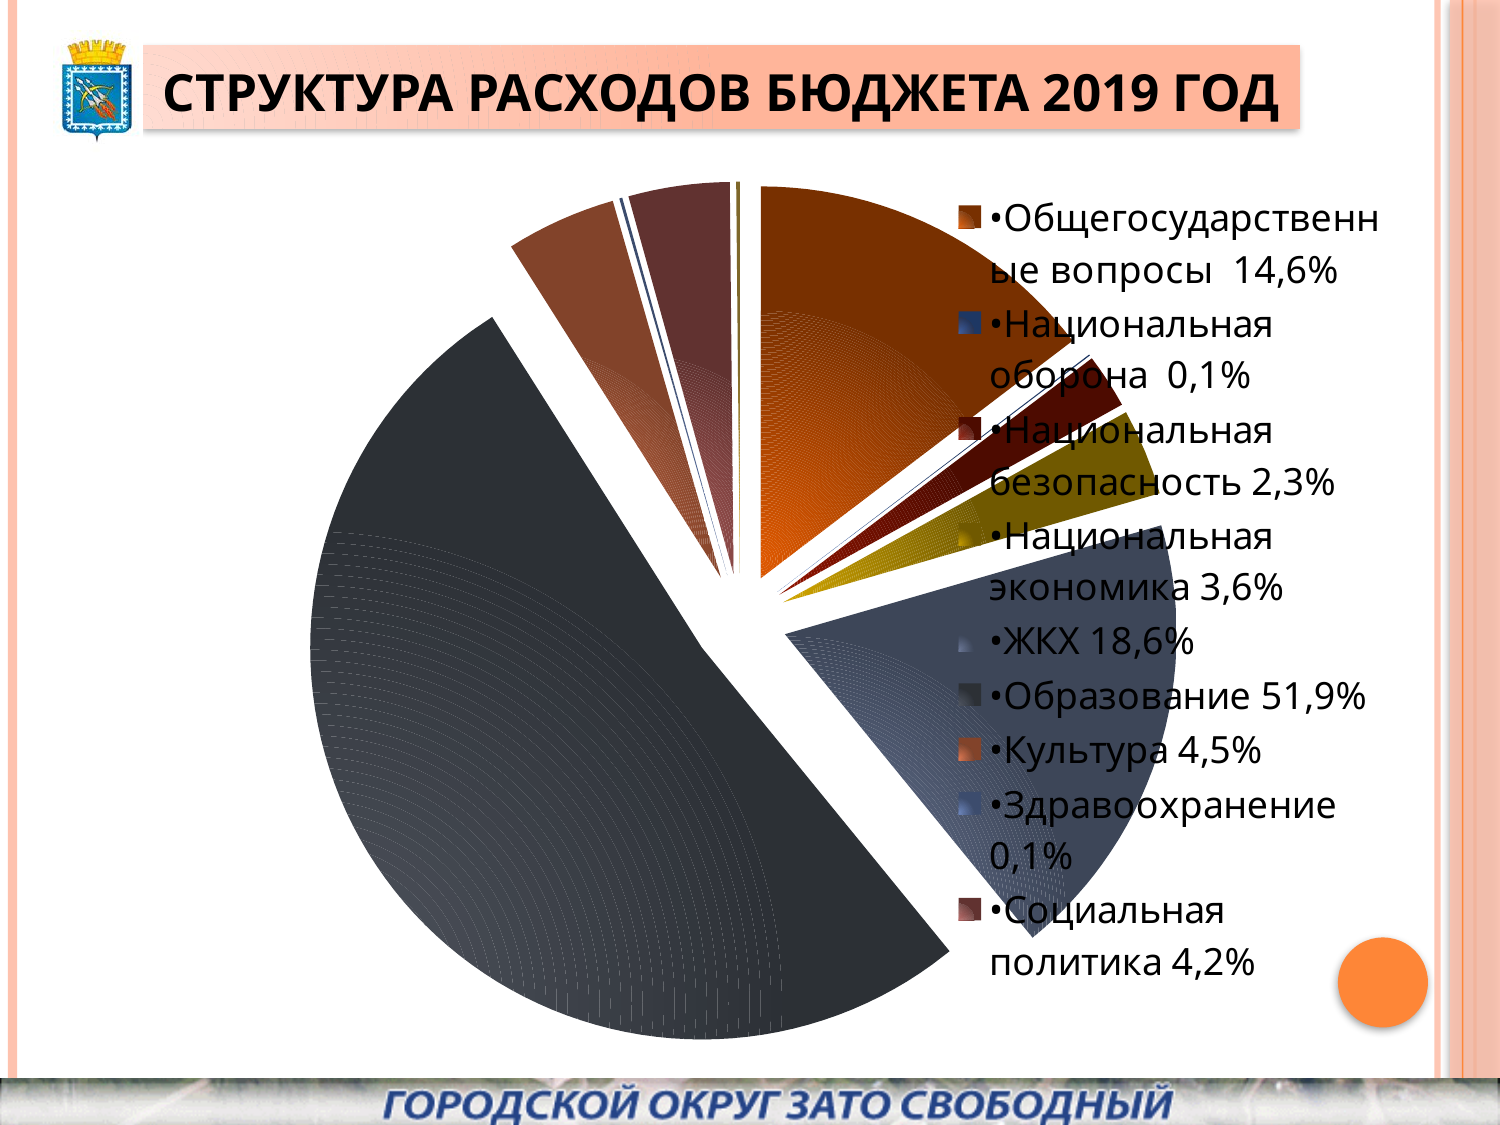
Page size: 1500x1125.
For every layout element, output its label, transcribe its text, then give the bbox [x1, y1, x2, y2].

chart [77, 162, 1403, 1078]
picture [0, 1078, 1500, 1125]
picture [52, 30, 144, 154]
title Структура расходов бюджета 2019 год [150, 44, 1301, 130]
